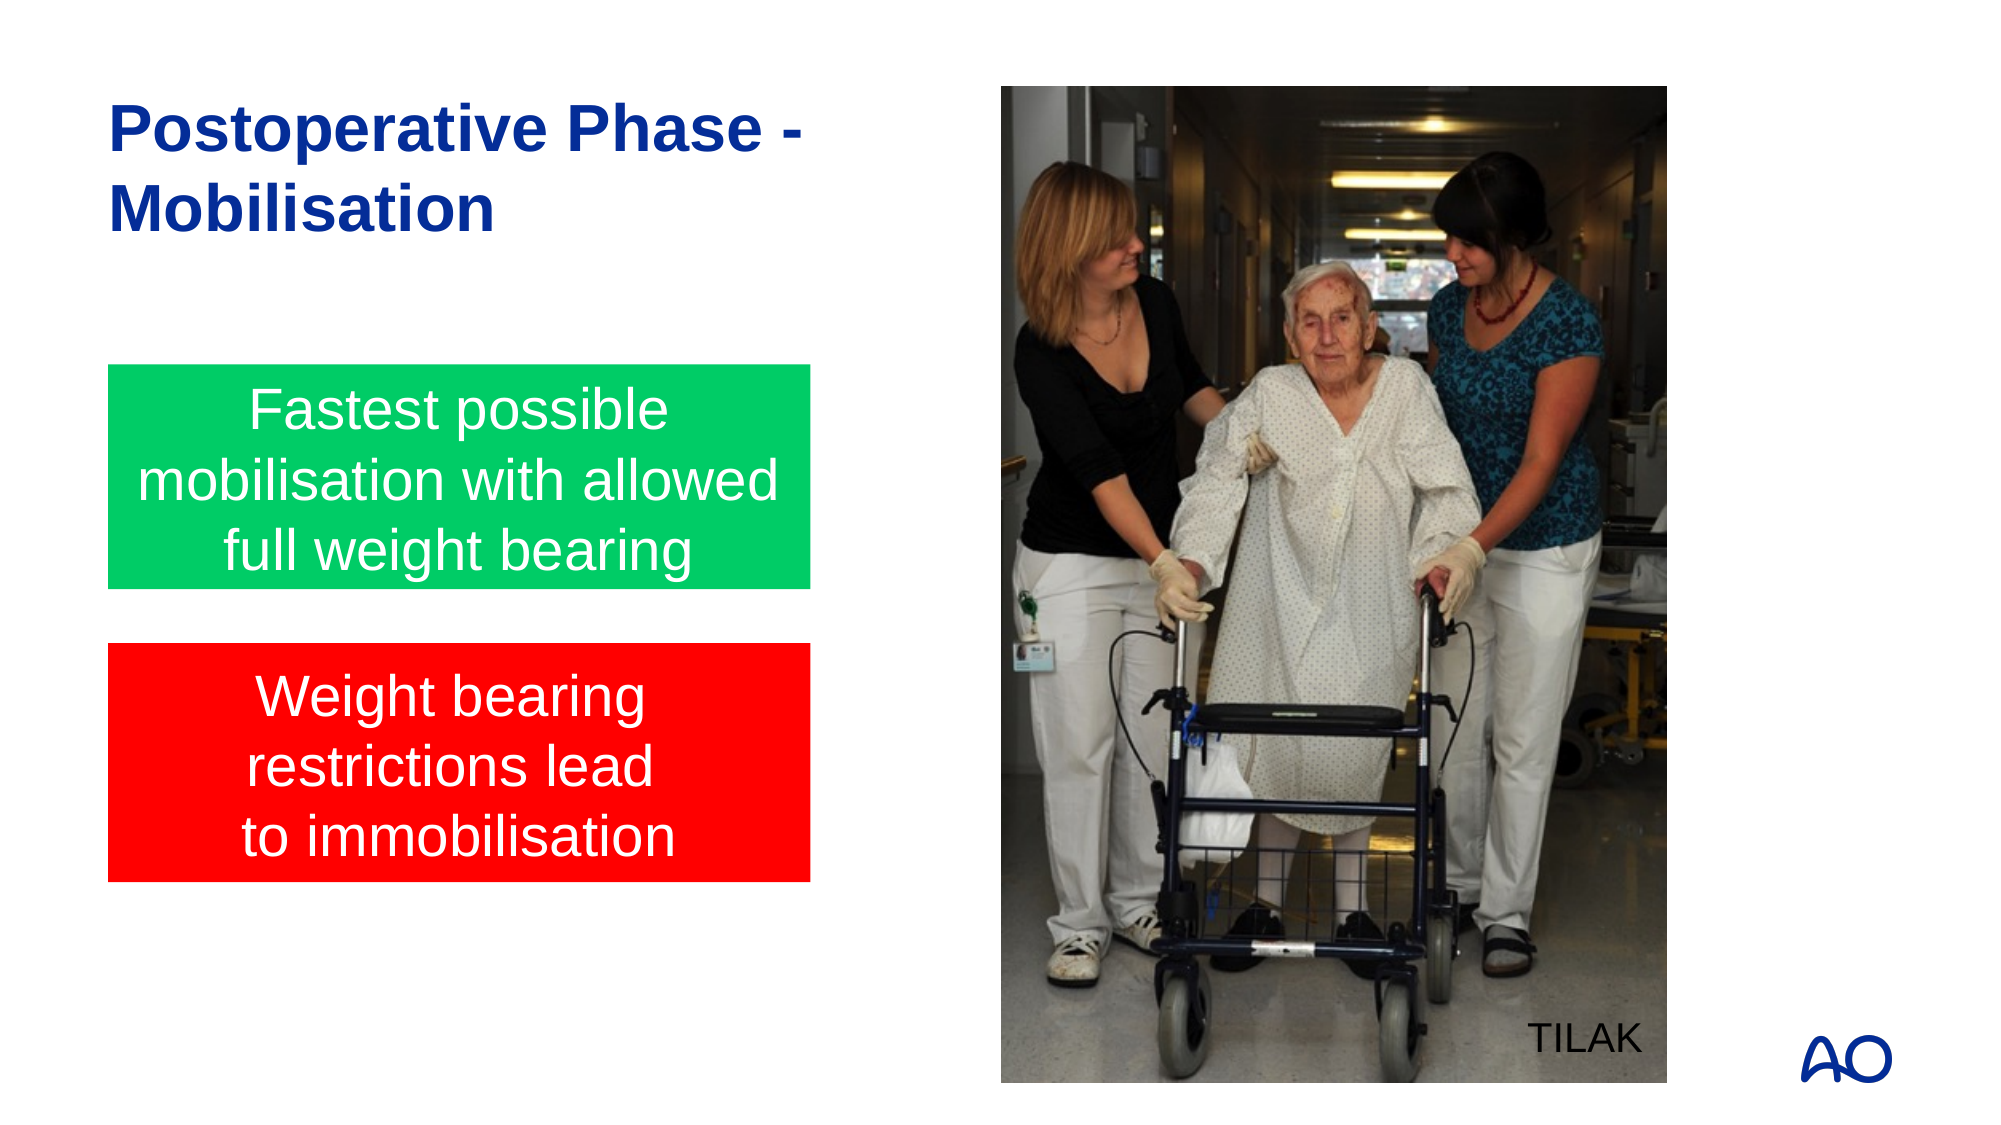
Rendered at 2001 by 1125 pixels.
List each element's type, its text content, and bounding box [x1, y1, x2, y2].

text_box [1001, 86, 1667, 1083]
text_box Fastest possible mobilisation with allowed full weight bearing [108, 364, 811, 590]
title Postoperative Phase - Mobilisation [108, 84, 948, 244]
text_box Weight bearing restrictions lead to immobilisation [108, 643, 811, 883]
picture [1801, 1035, 1892, 1083]
